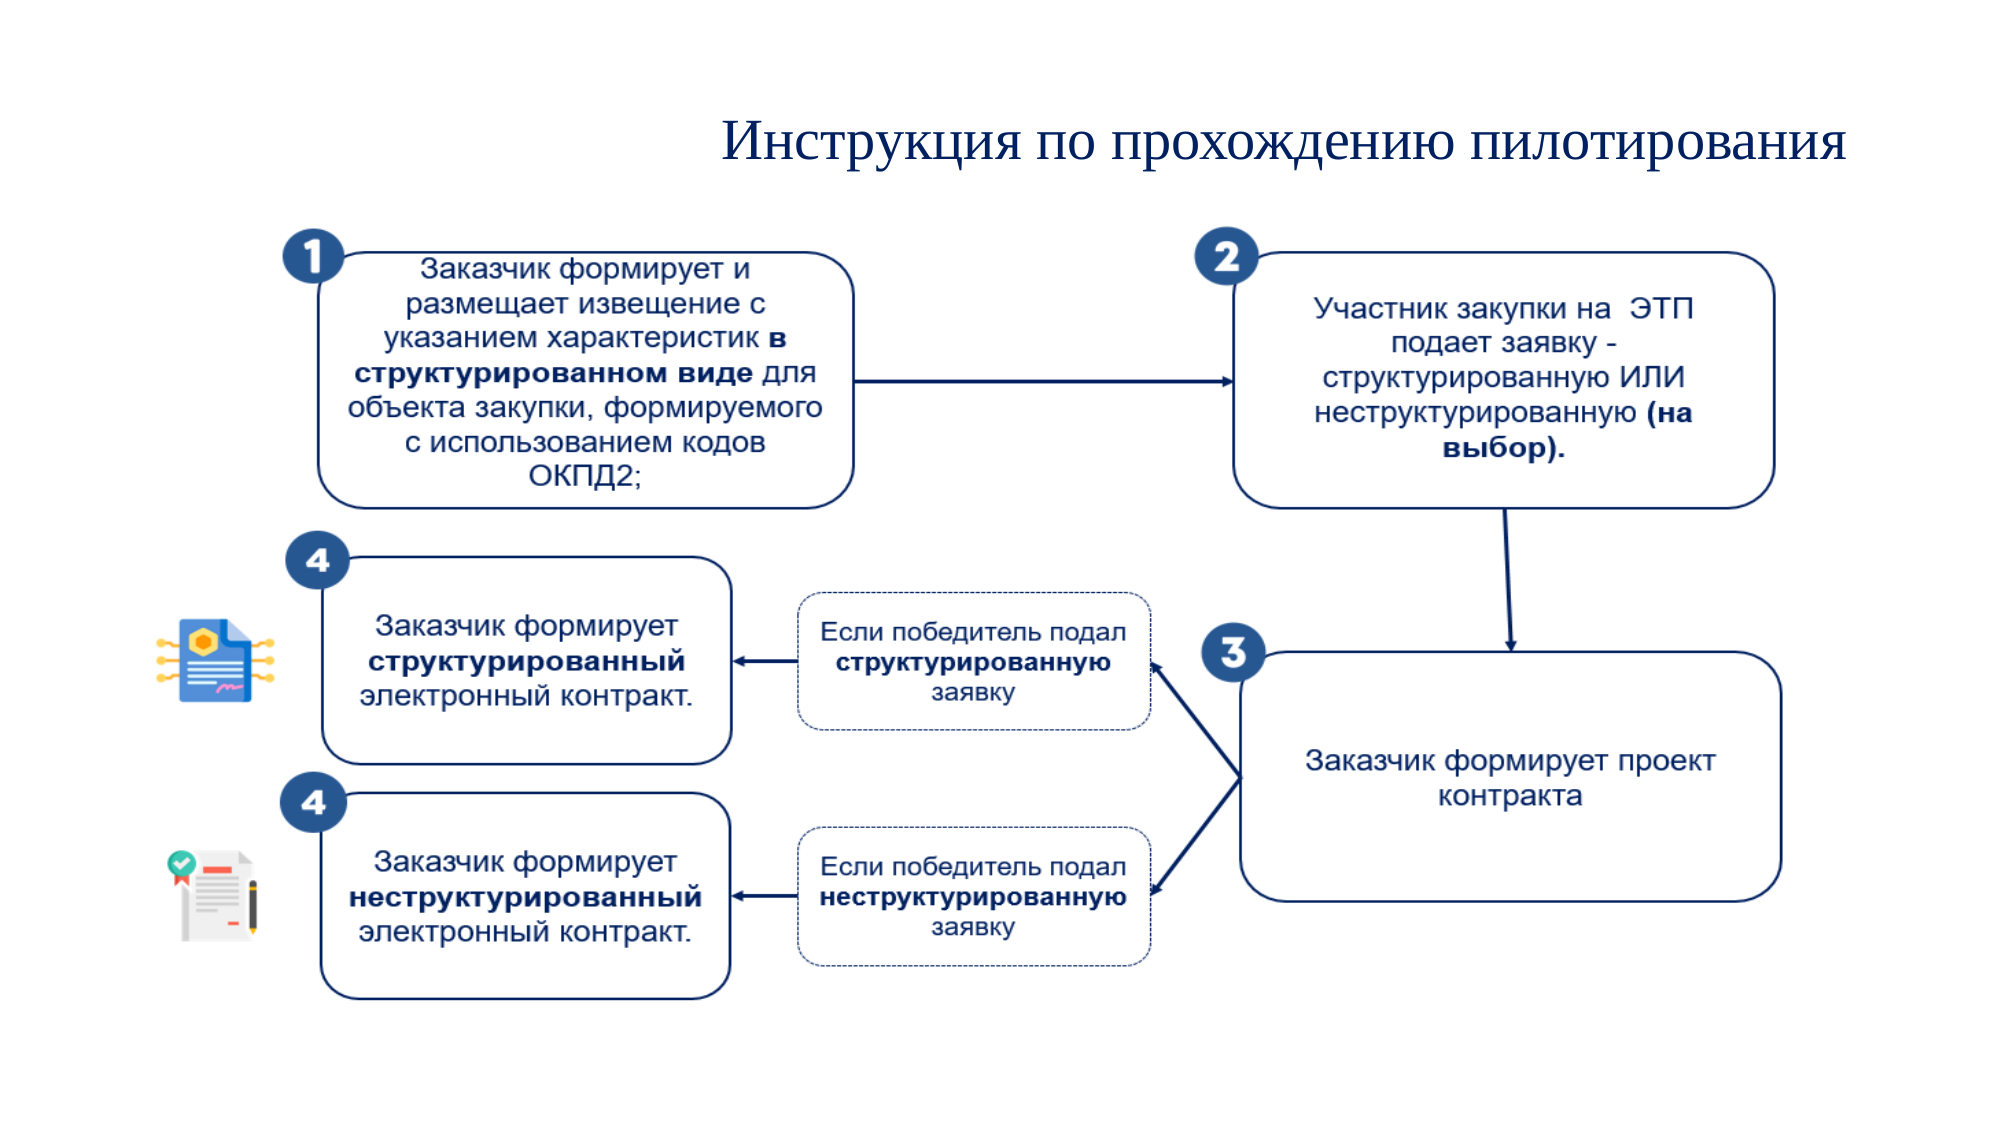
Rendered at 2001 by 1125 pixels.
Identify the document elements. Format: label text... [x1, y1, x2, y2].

title Инструкция по прохождению пилотирования [137, 59, 1863, 221]
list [136, 205, 1839, 1014]
